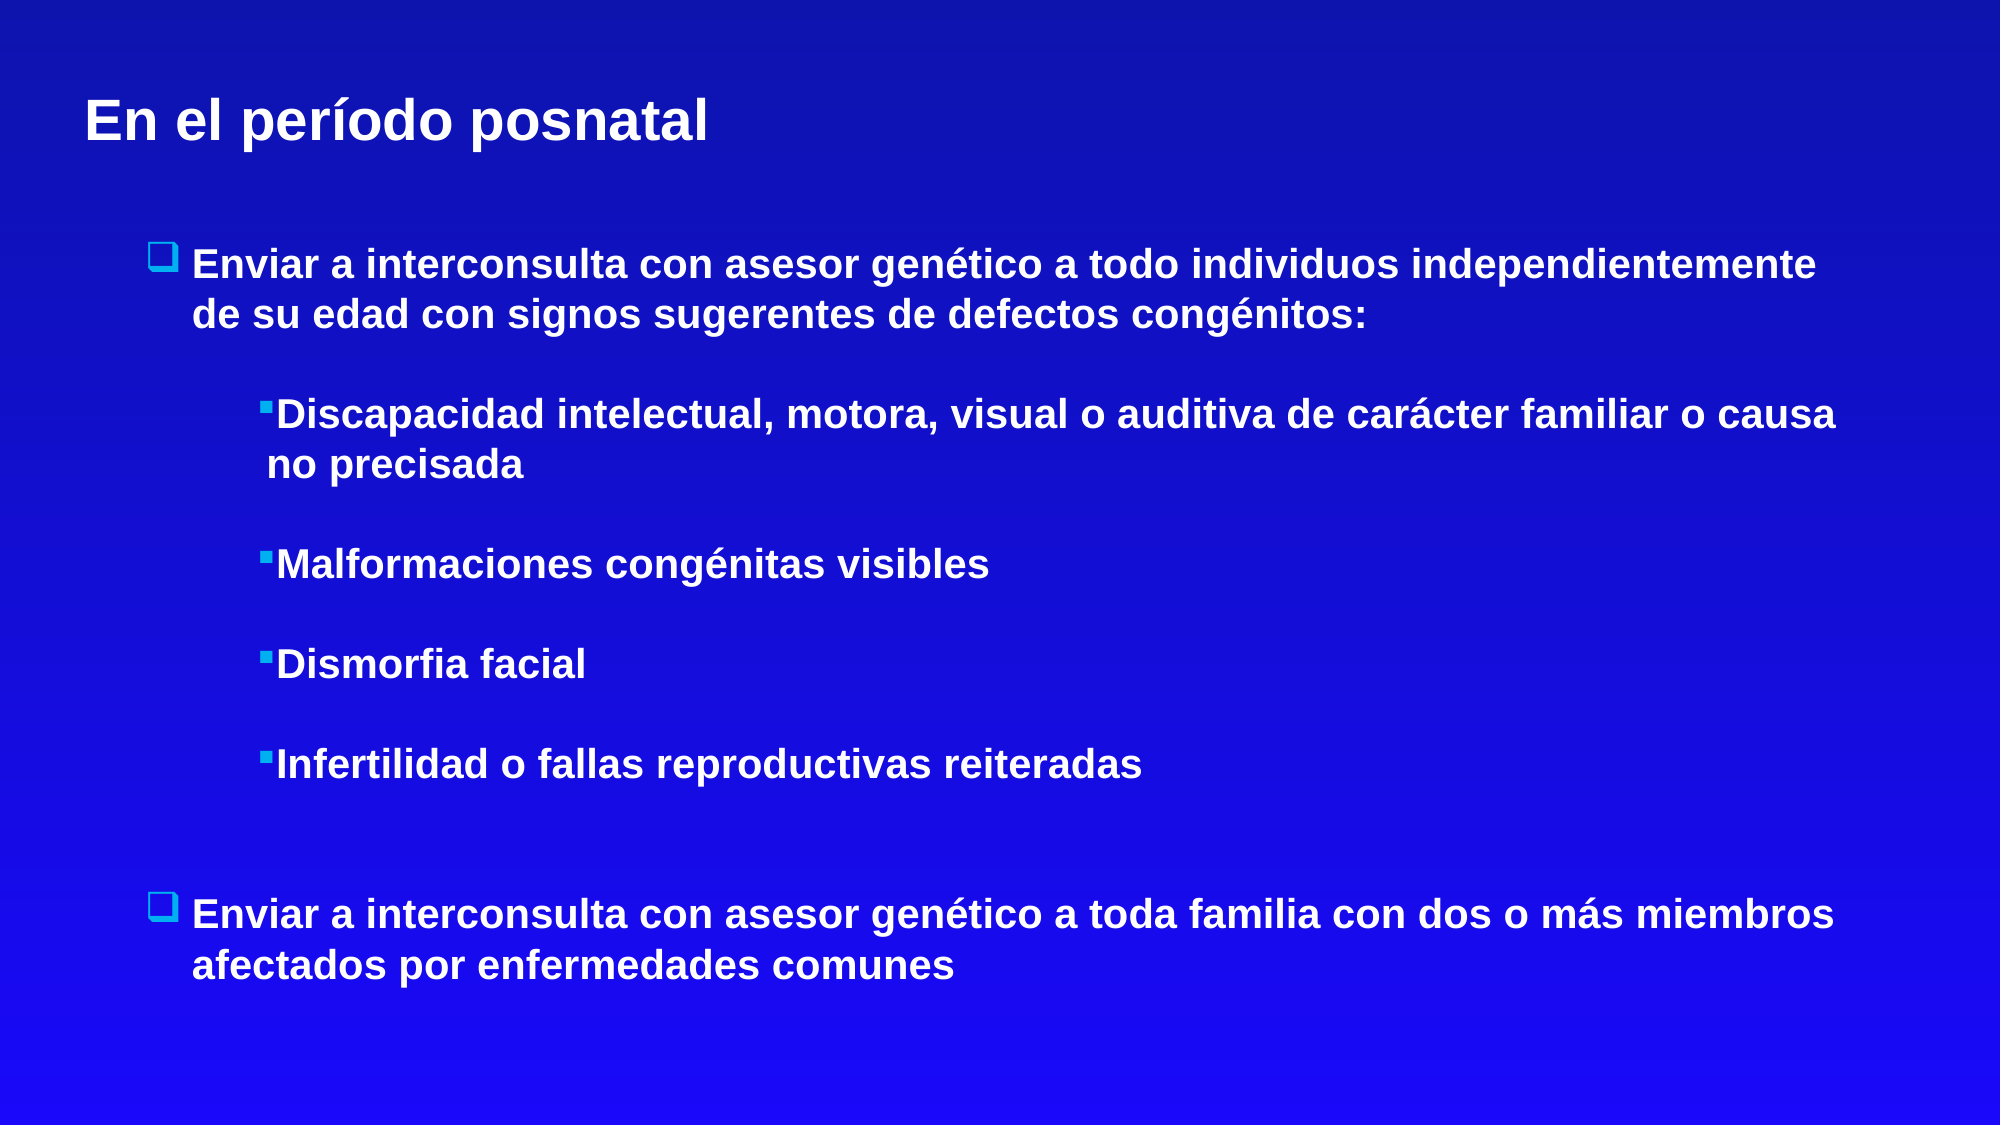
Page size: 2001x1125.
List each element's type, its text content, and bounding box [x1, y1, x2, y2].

text_box En el período posnatal [70, 74, 1010, 160]
text_box Enviar a interconsulta con asesor genético a todo individuos independientemente de su edad con signos sugerentes de defectos congénitos: Discapacidad intelectual, motora, visual o auditiva de carácter familiar o causa no precisada Malformaciones congénitas visibles Dismorfia facial Infertilidad o fallas reproductivas reiteradas Enviar a interconsulta con asesor genético a toda familia con dos o más miembros afectados por enfermedades comunes [130, 229, 1889, 995]
